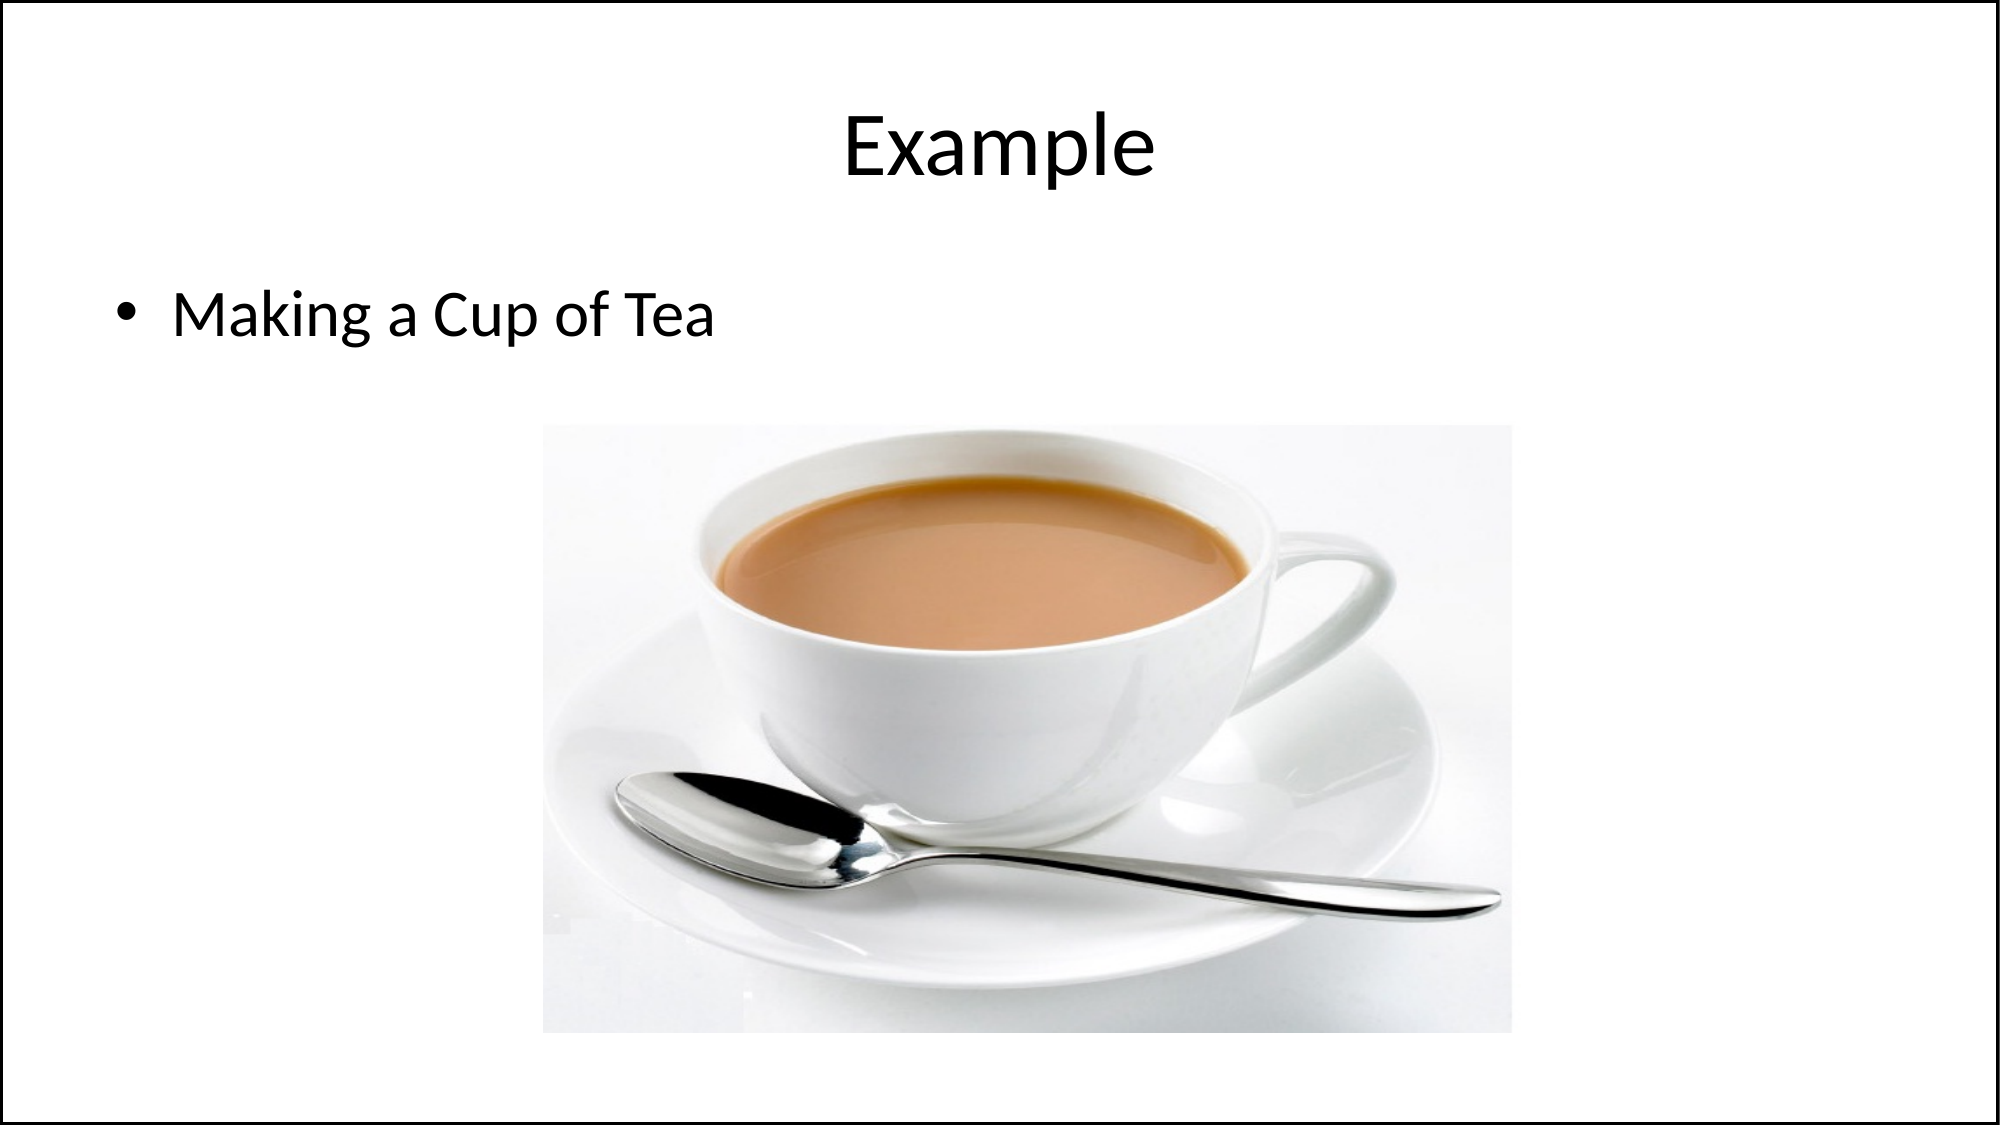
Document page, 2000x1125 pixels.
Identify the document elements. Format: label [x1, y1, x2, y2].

text_box [0, 0, 2000, 1125]
picture [542, 420, 1521, 1033]
